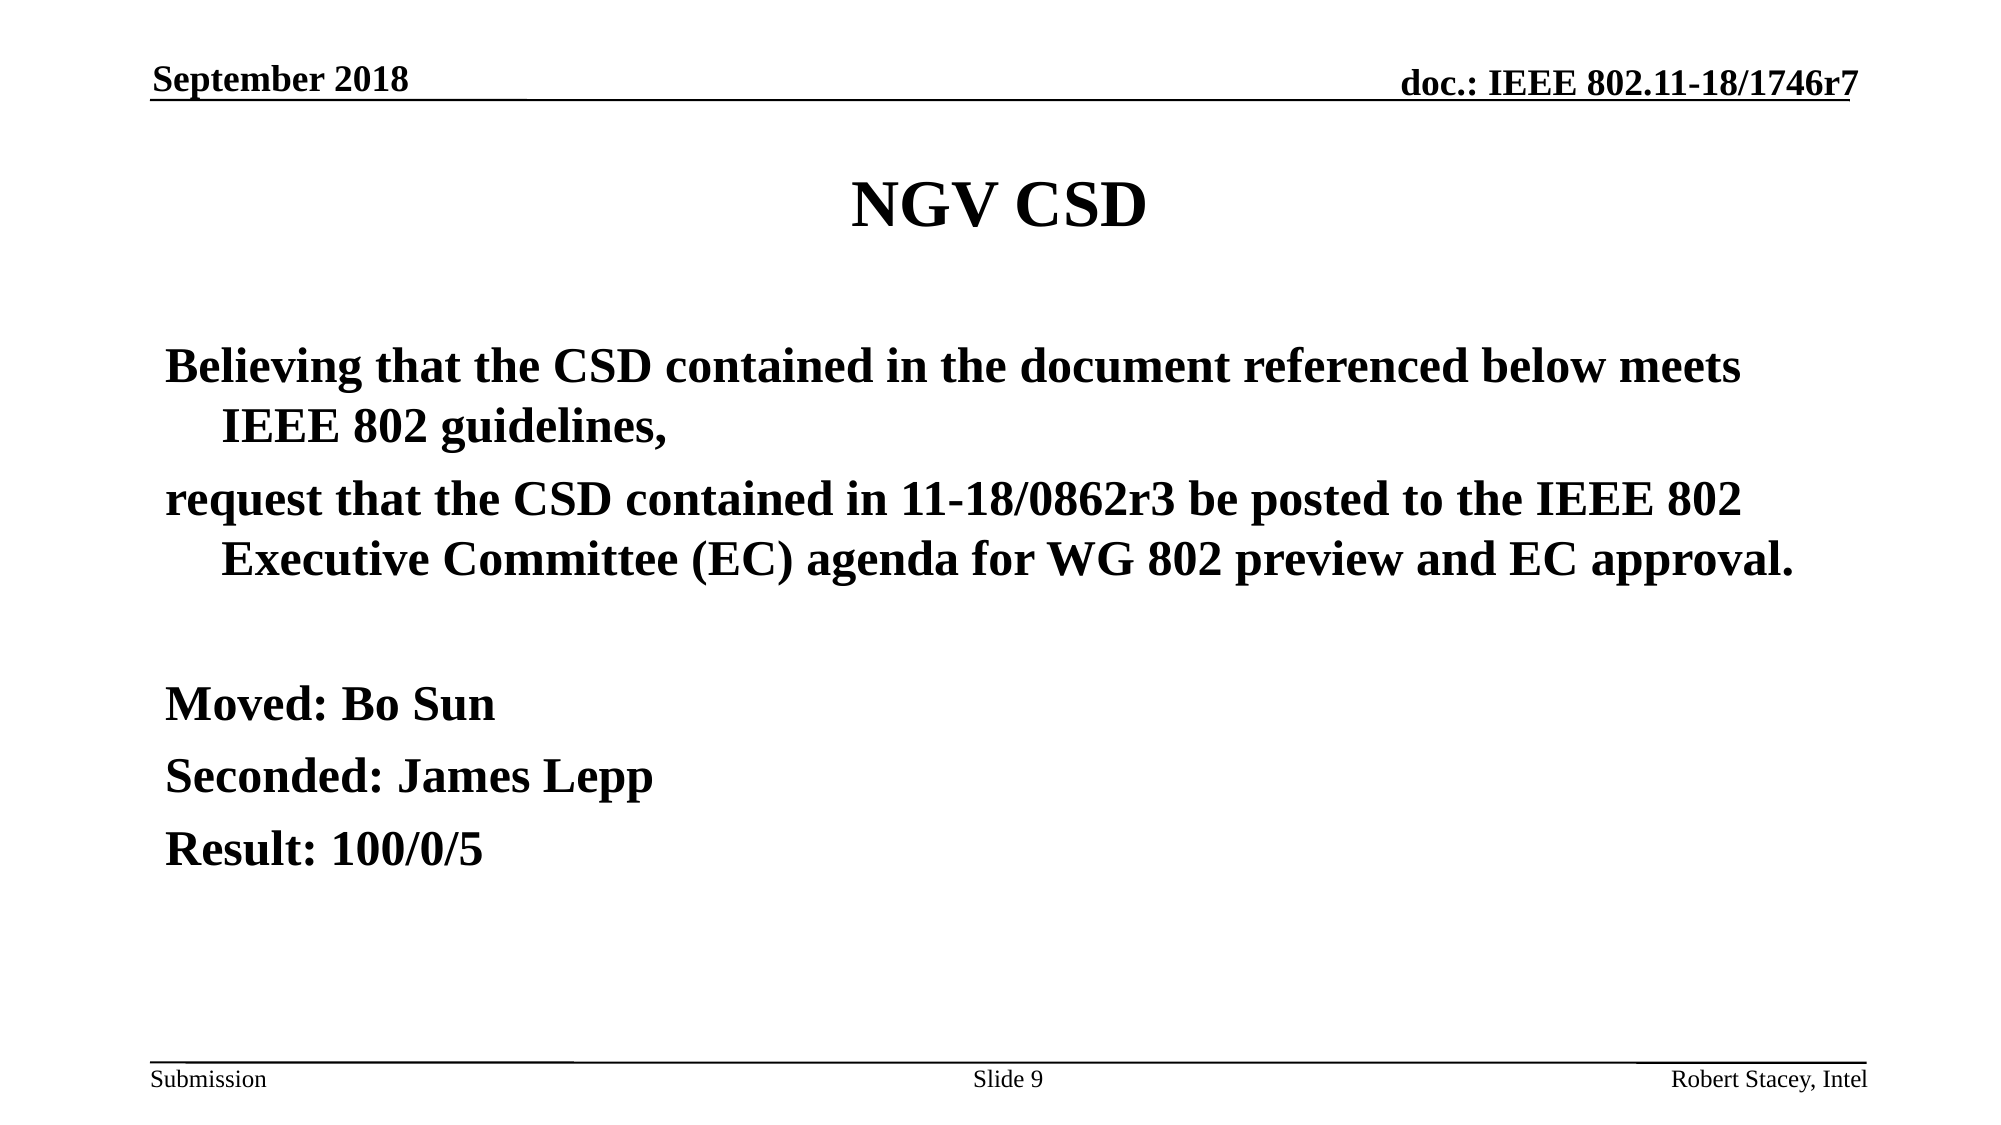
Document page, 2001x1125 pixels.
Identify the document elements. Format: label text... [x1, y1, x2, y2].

footer Robert Stacey, Intel [1171, 1061, 1869, 1093]
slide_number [152, 54, 563, 100]
list Believing that the CSD contained in the document referenced below meets IEEE 802 guidelines, request that the CSD contained in 11-18/0862r3 be posted to the IEEE 802 Executive Committee (EC) agenda for WG 802 preview and EC approval. Moved: Bo Sun Seconded: James Lepp Result: 100/0/5 [149, 324, 1850, 1000]
slide_number Slide 9 [950, 1061, 1067, 1123]
title NGV CSD [149, 112, 1850, 288]
